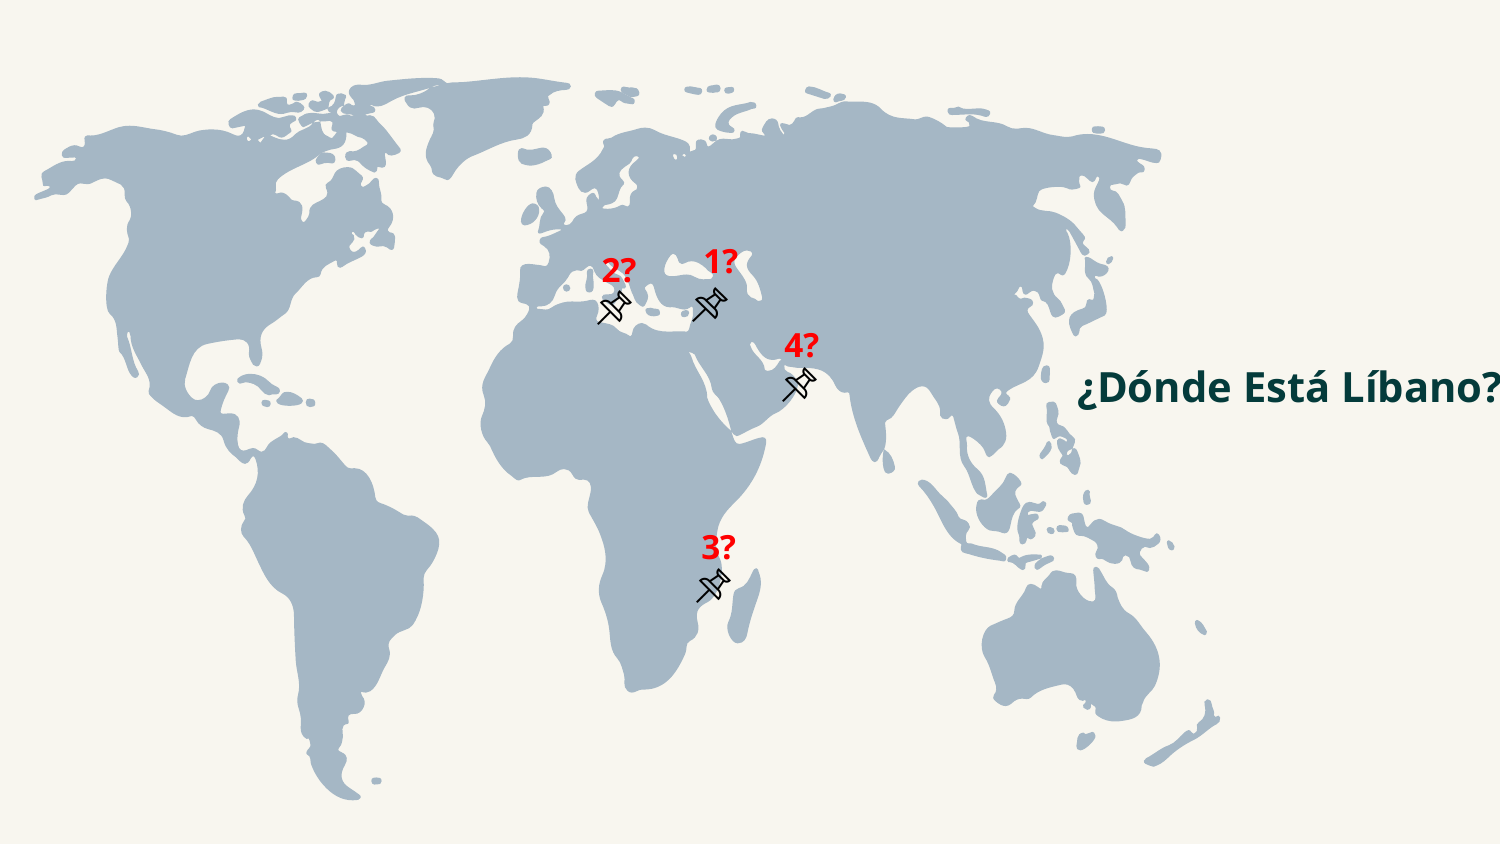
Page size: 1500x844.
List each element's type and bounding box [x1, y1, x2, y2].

picture [0, 0, 1500, 844]
text_box [33, 76, 1221, 801]
